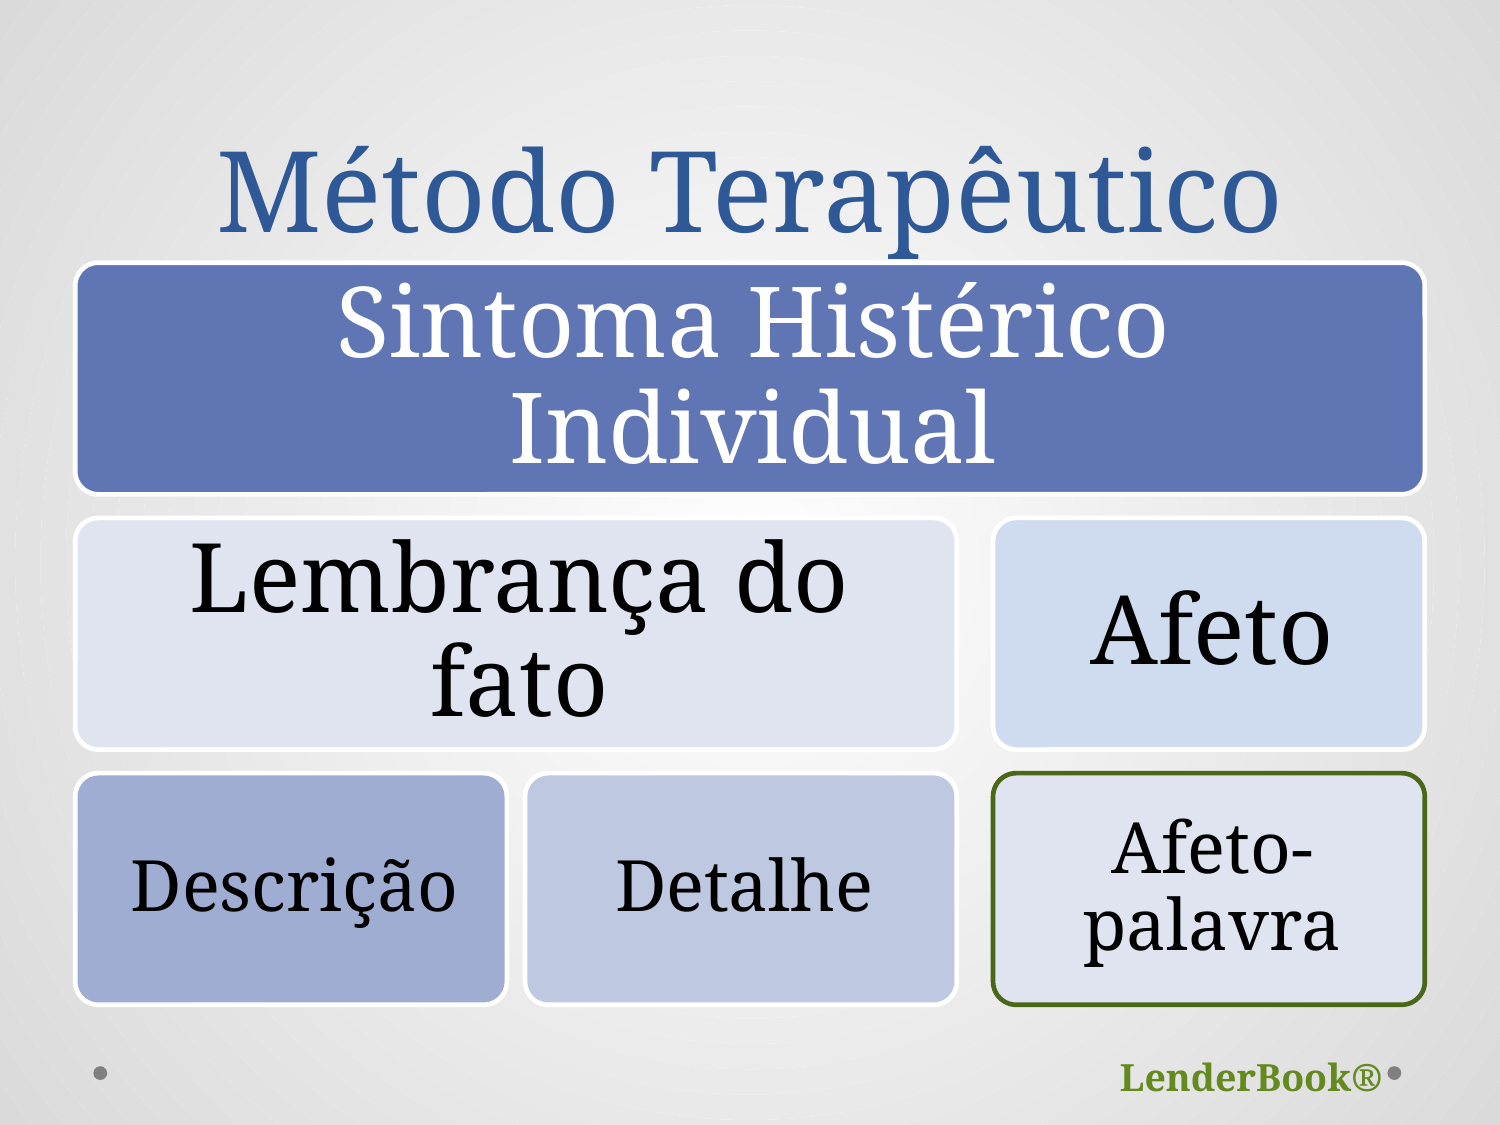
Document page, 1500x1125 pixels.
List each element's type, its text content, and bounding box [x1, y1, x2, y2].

title Método Terapêutico [75, 0, 1425, 261]
text_box LenderBook® [1105, 1046, 1398, 1107]
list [74, 262, 1426, 1006]
